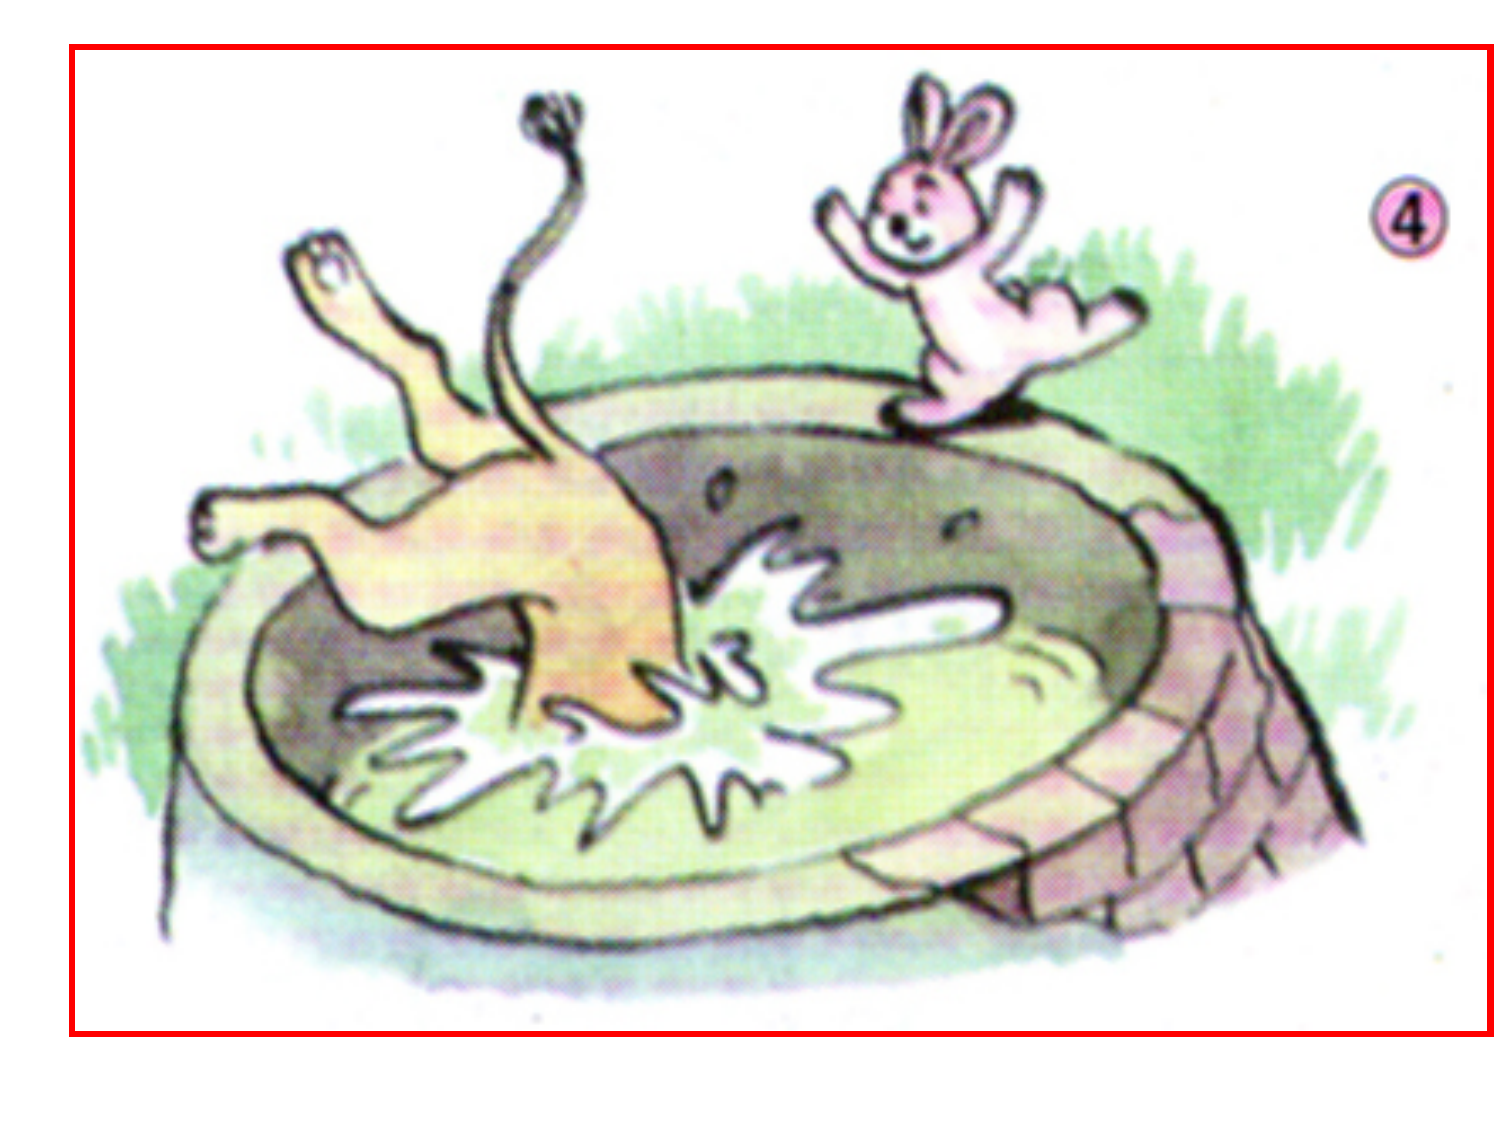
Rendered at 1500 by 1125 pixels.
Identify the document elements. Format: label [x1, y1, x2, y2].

picture [74, 49, 1488, 1032]
